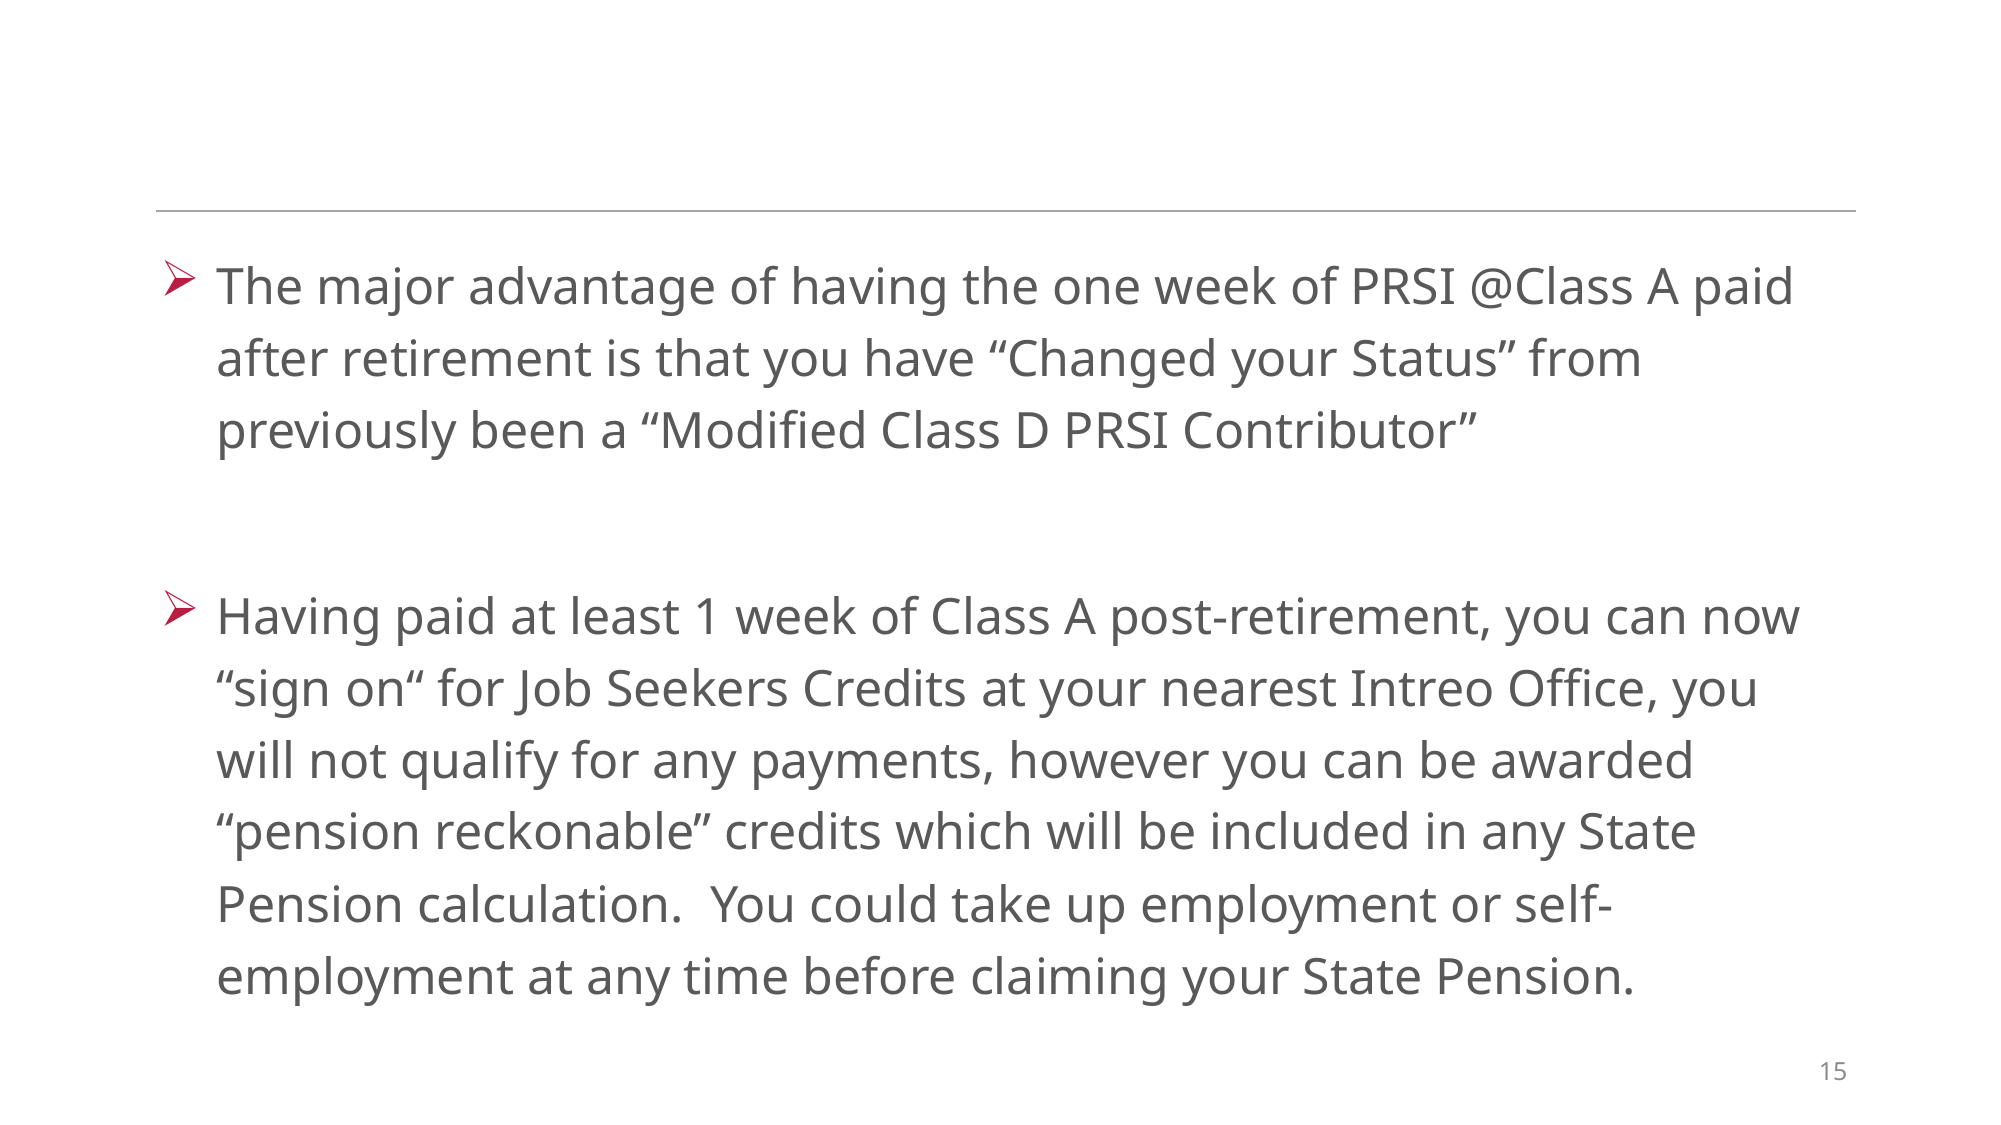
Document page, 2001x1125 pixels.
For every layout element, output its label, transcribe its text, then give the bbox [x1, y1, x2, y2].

text_box The major advantage of having the one week of PRSI @Class A paid after retirement is that you have “Changed your Status” from previously been a “Modified Class D PRSI Contributor” Having paid at least 1 week of Class A post-retirement, you can now “sign on“ for Job Seekers Credits at your nearest Intreo Office, you will not qualify for any payments, however you can be awarded “pension reckonable” credits which will be included in any State Pension calculation. You could take up employment or self-employment at any time before claiming your State Pension. [139, 234, 1857, 964]
slide_number 15 [1412, 1042, 1863, 1103]
